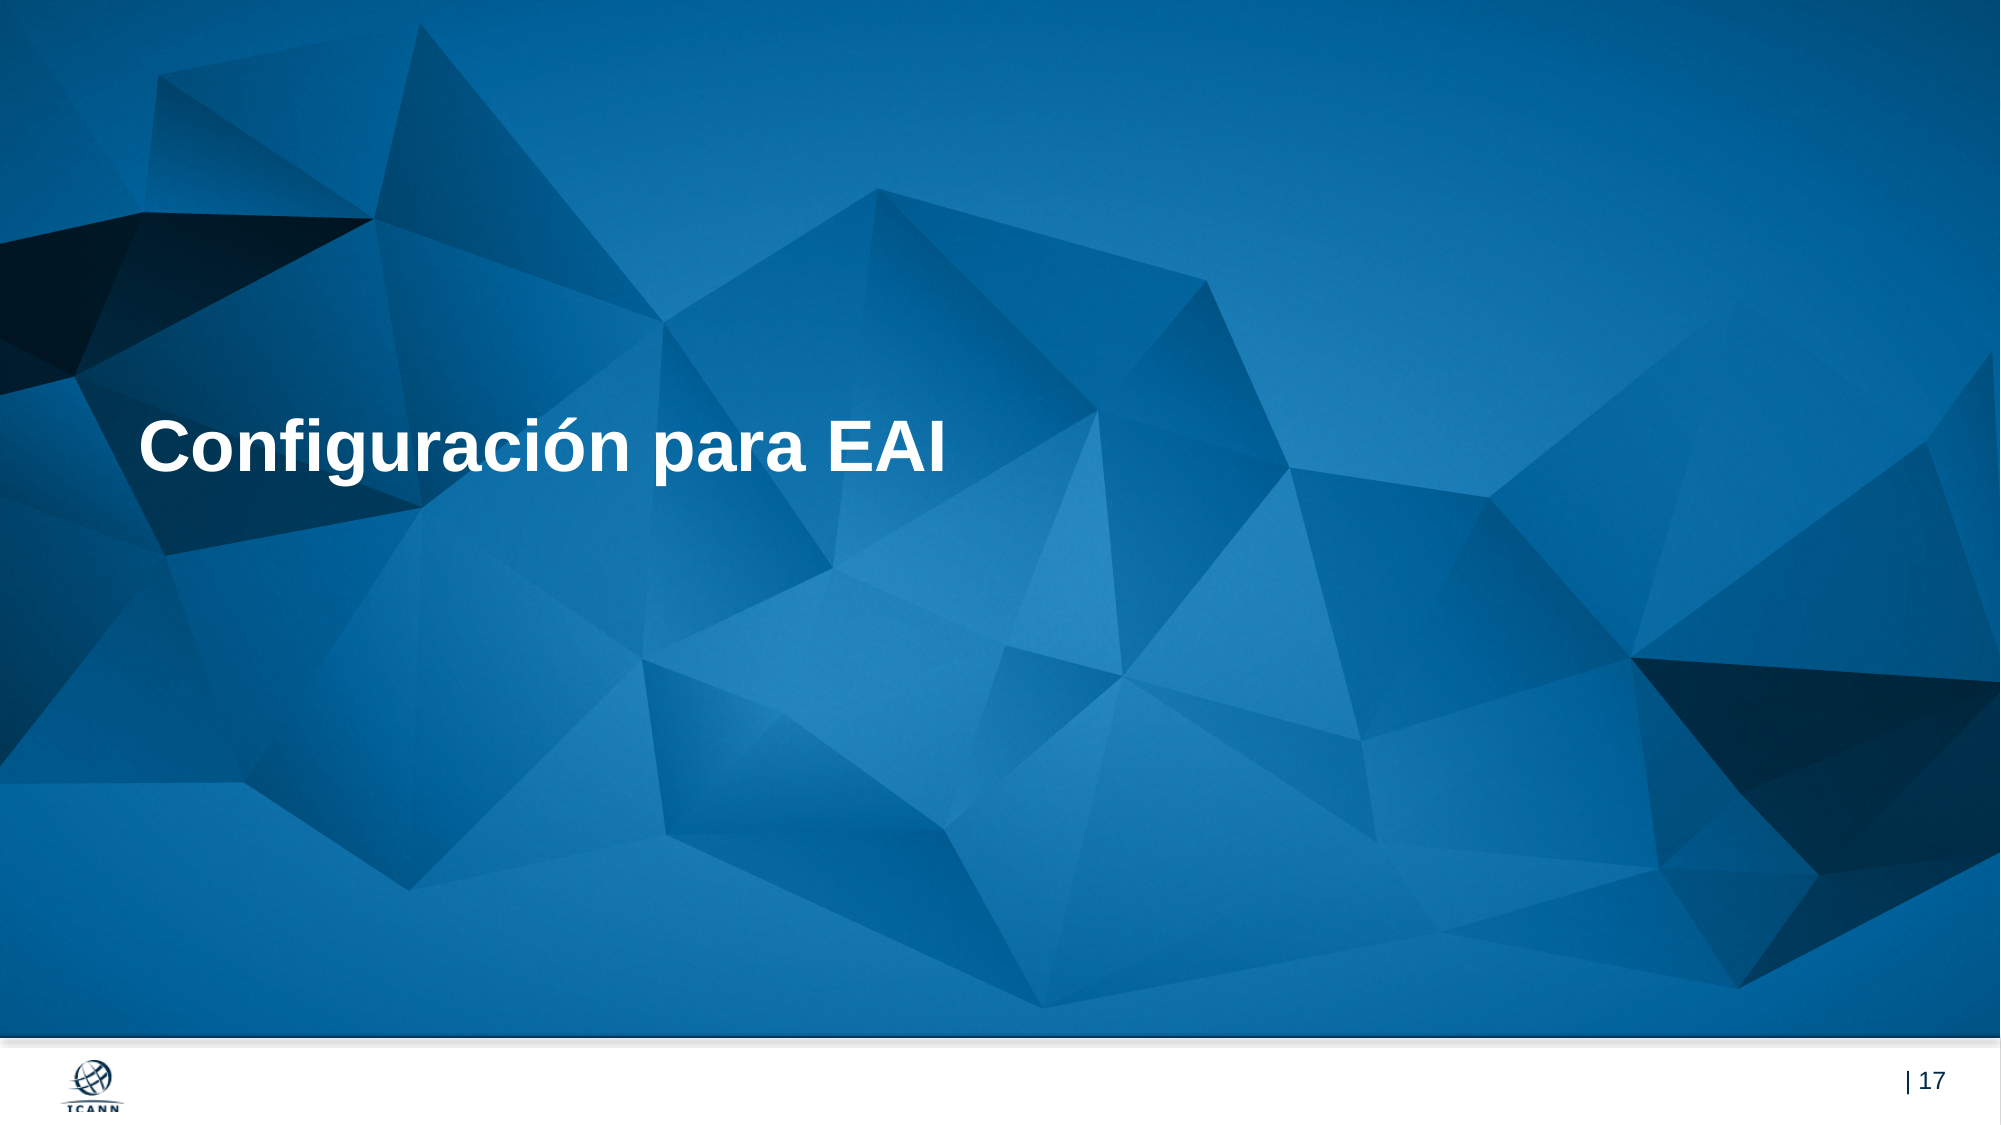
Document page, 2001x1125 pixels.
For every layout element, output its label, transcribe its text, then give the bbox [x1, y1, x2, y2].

picture [0, 0, 2000, 1036]
title Configuración para EAI [123, 214, 1636, 494]
